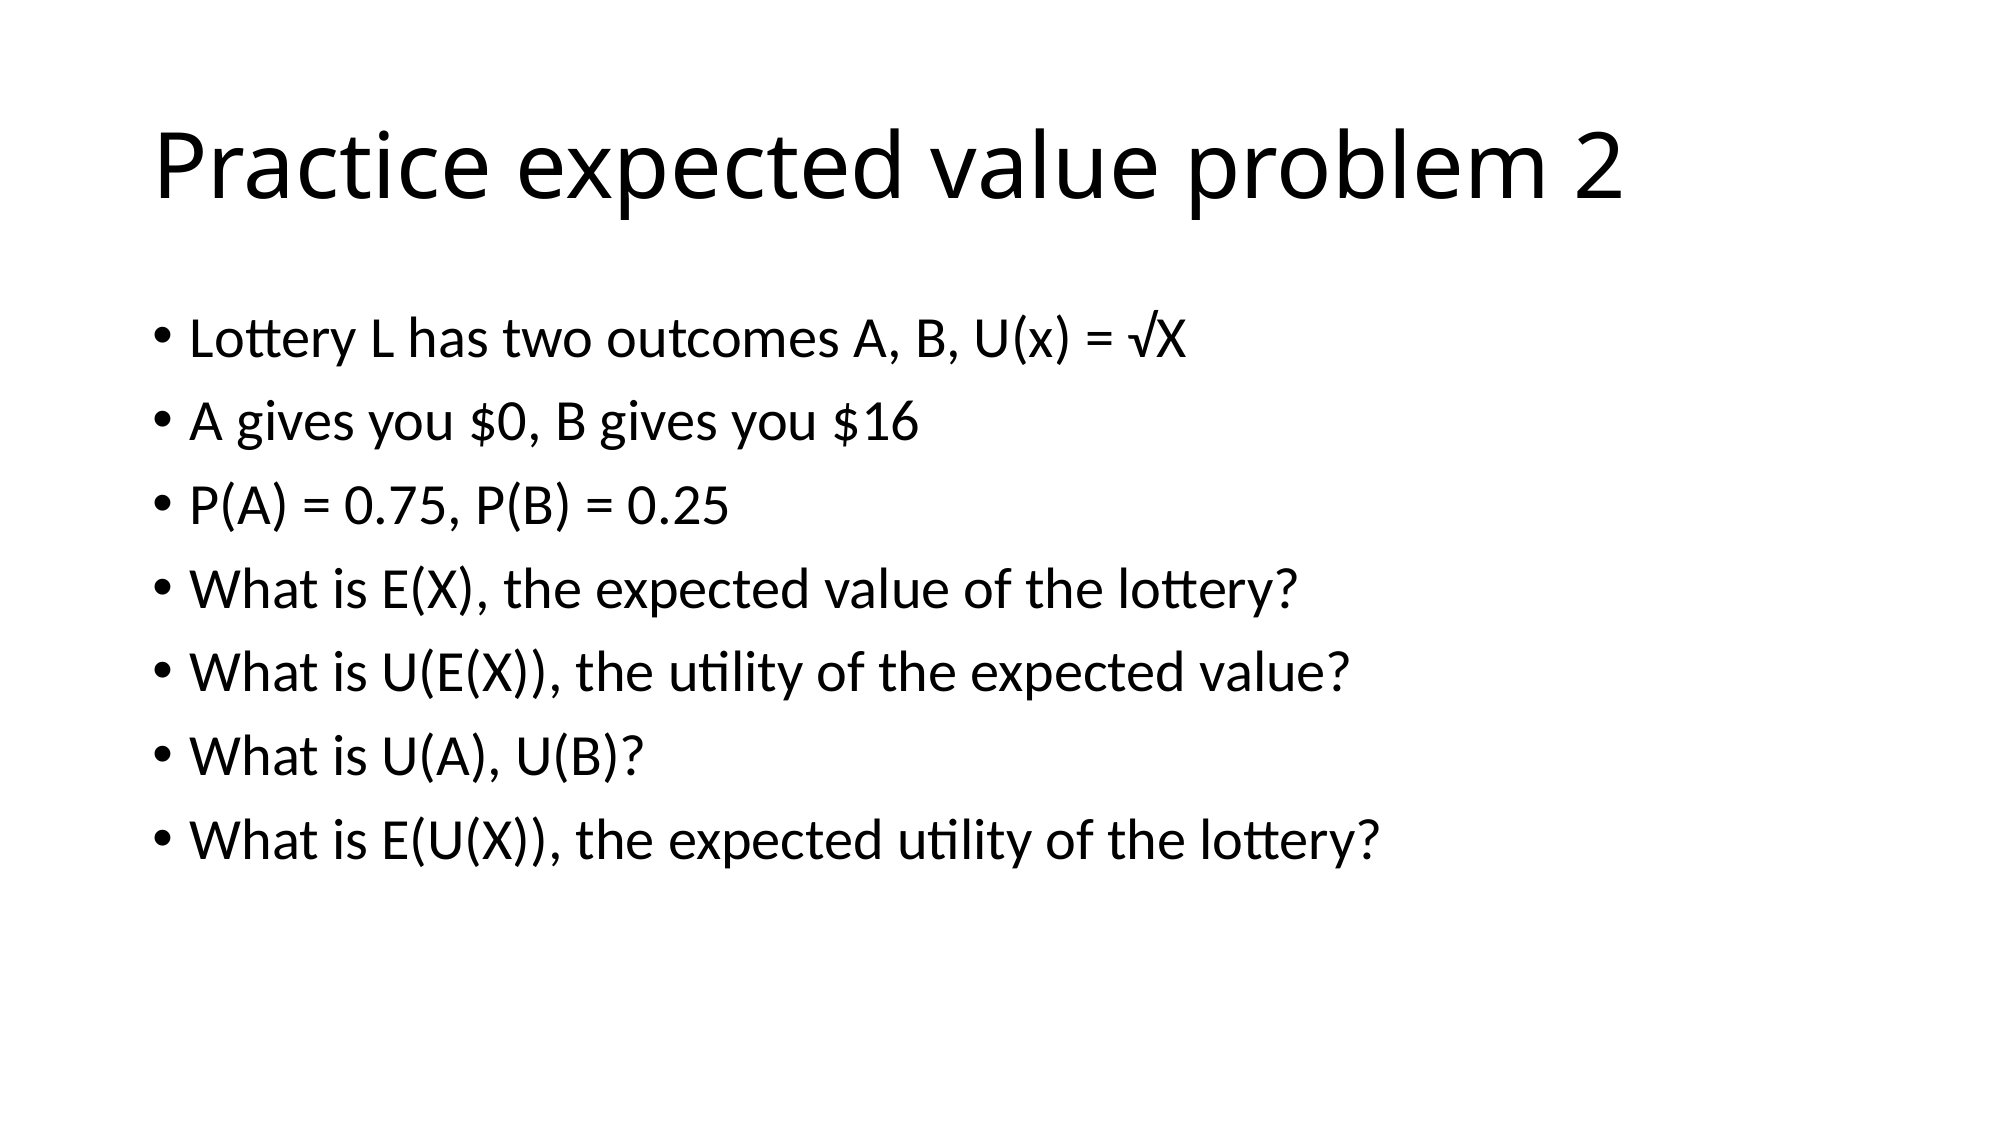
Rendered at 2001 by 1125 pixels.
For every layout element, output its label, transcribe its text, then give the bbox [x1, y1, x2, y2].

title Practice expected value problem 2 [137, 59, 1863, 278]
list Lottery L has two outcomes A, B, U(x) = √X A gives you $0, B gives you $16 P(A) = 0.75, P(B) = 0.25 What is E(X), the expected value of the lottery? What is U(E(X)), the utility of the expected value? What is U(A), U(B)? What is E(U(X)), the expected utility of the lottery? [137, 299, 1863, 1014]
